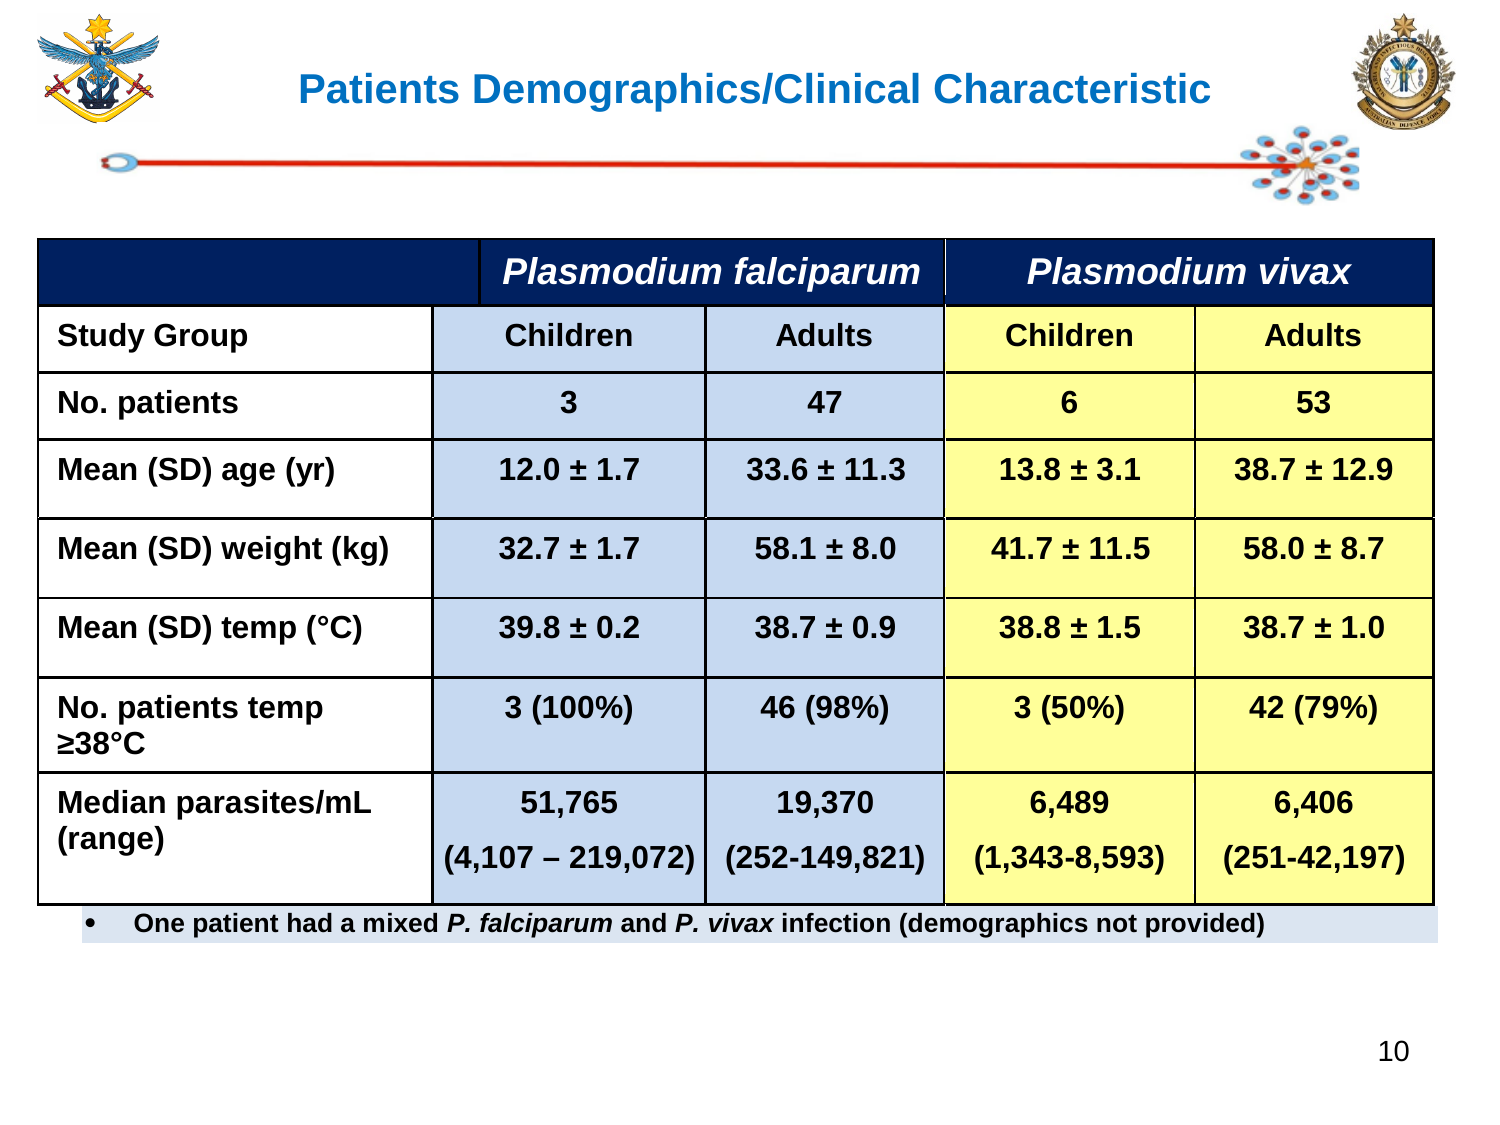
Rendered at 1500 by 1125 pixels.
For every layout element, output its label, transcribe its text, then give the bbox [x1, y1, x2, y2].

title Patients Demographics/Clinical Characteristic [160, 32, 1351, 122]
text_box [17, 237, 1455, 1125]
picture [37, 13, 1360, 214]
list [1351, 13, 1456, 130]
